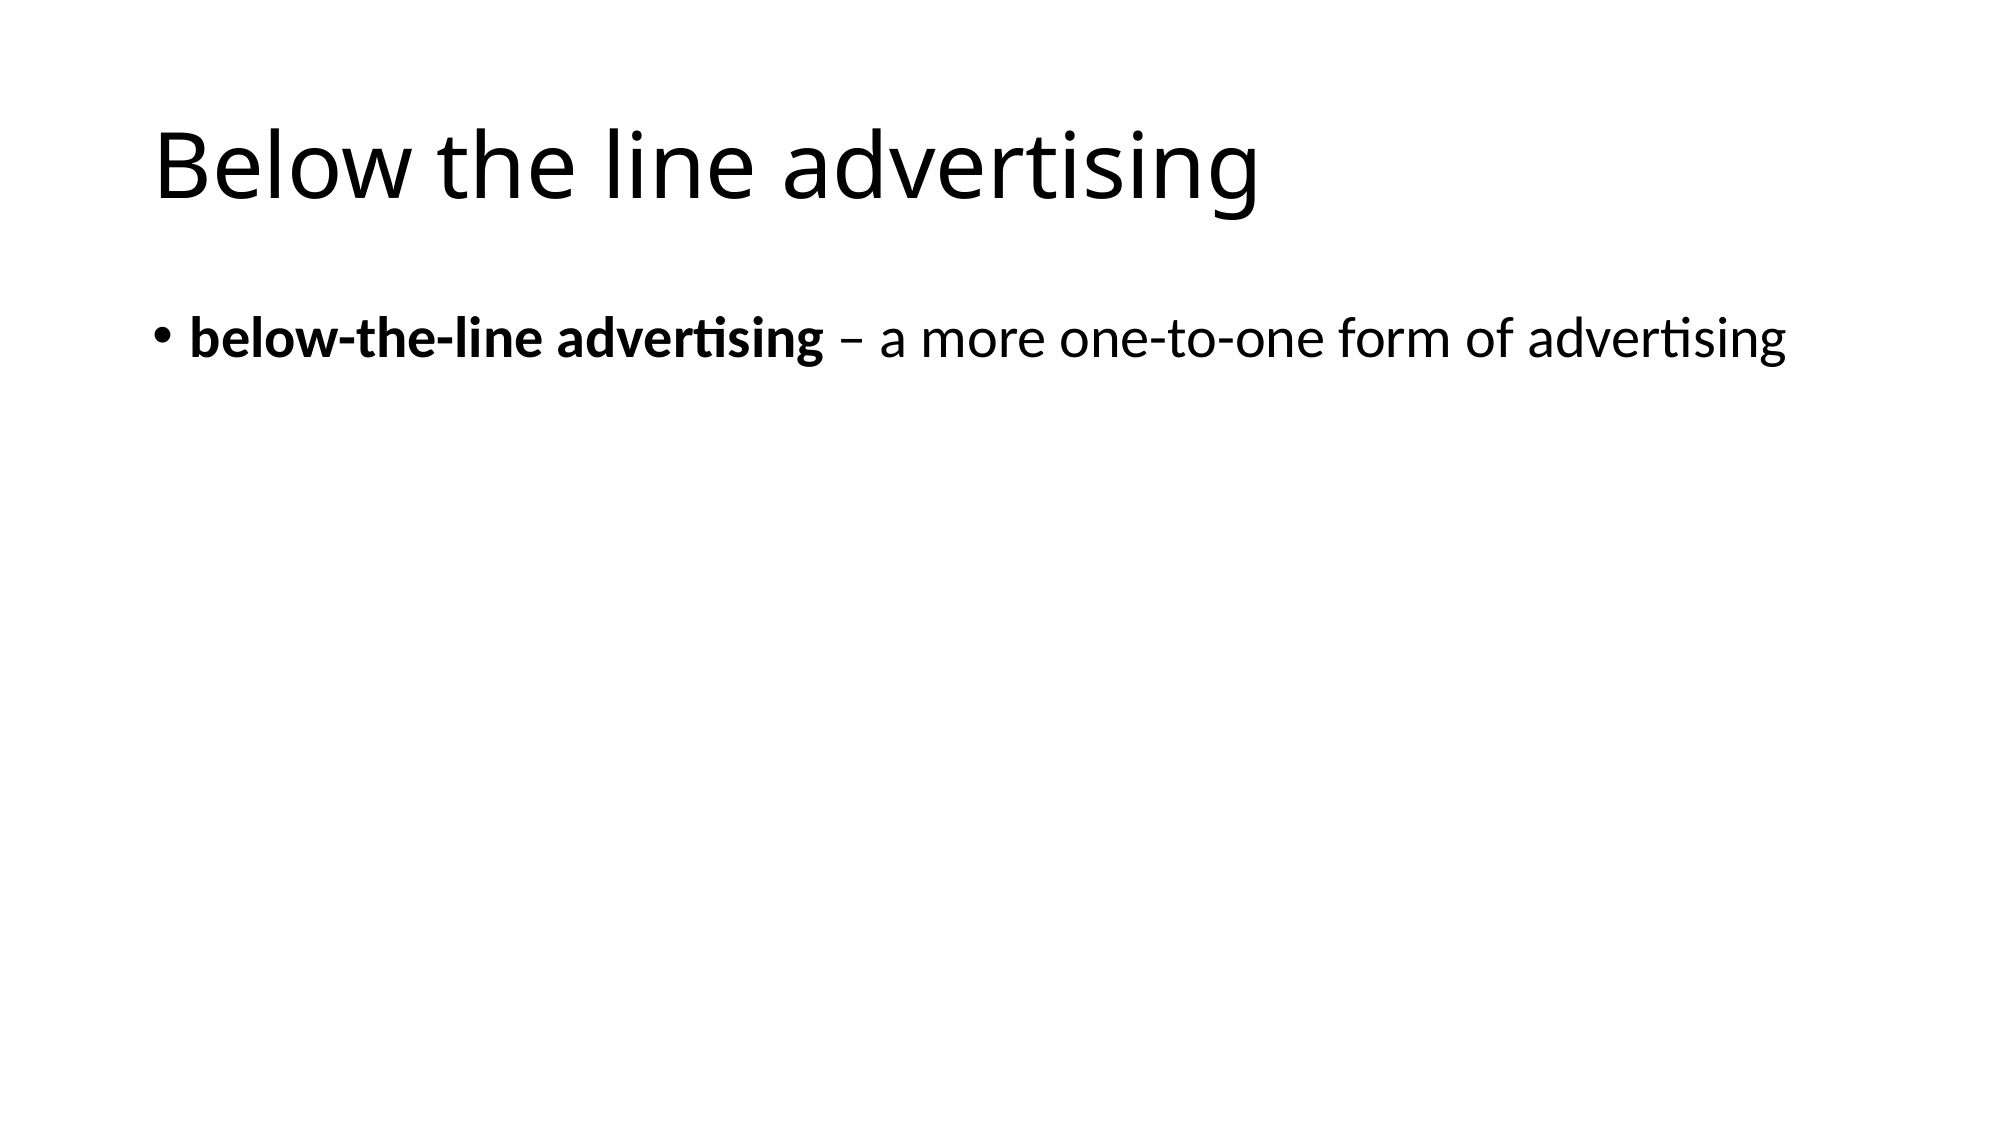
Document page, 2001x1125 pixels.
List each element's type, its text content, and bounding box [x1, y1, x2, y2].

list below-the-line advertising – a more one-to-one form of advertising [137, 299, 1863, 1014]
title Below the line advertising [137, 59, 1863, 278]
